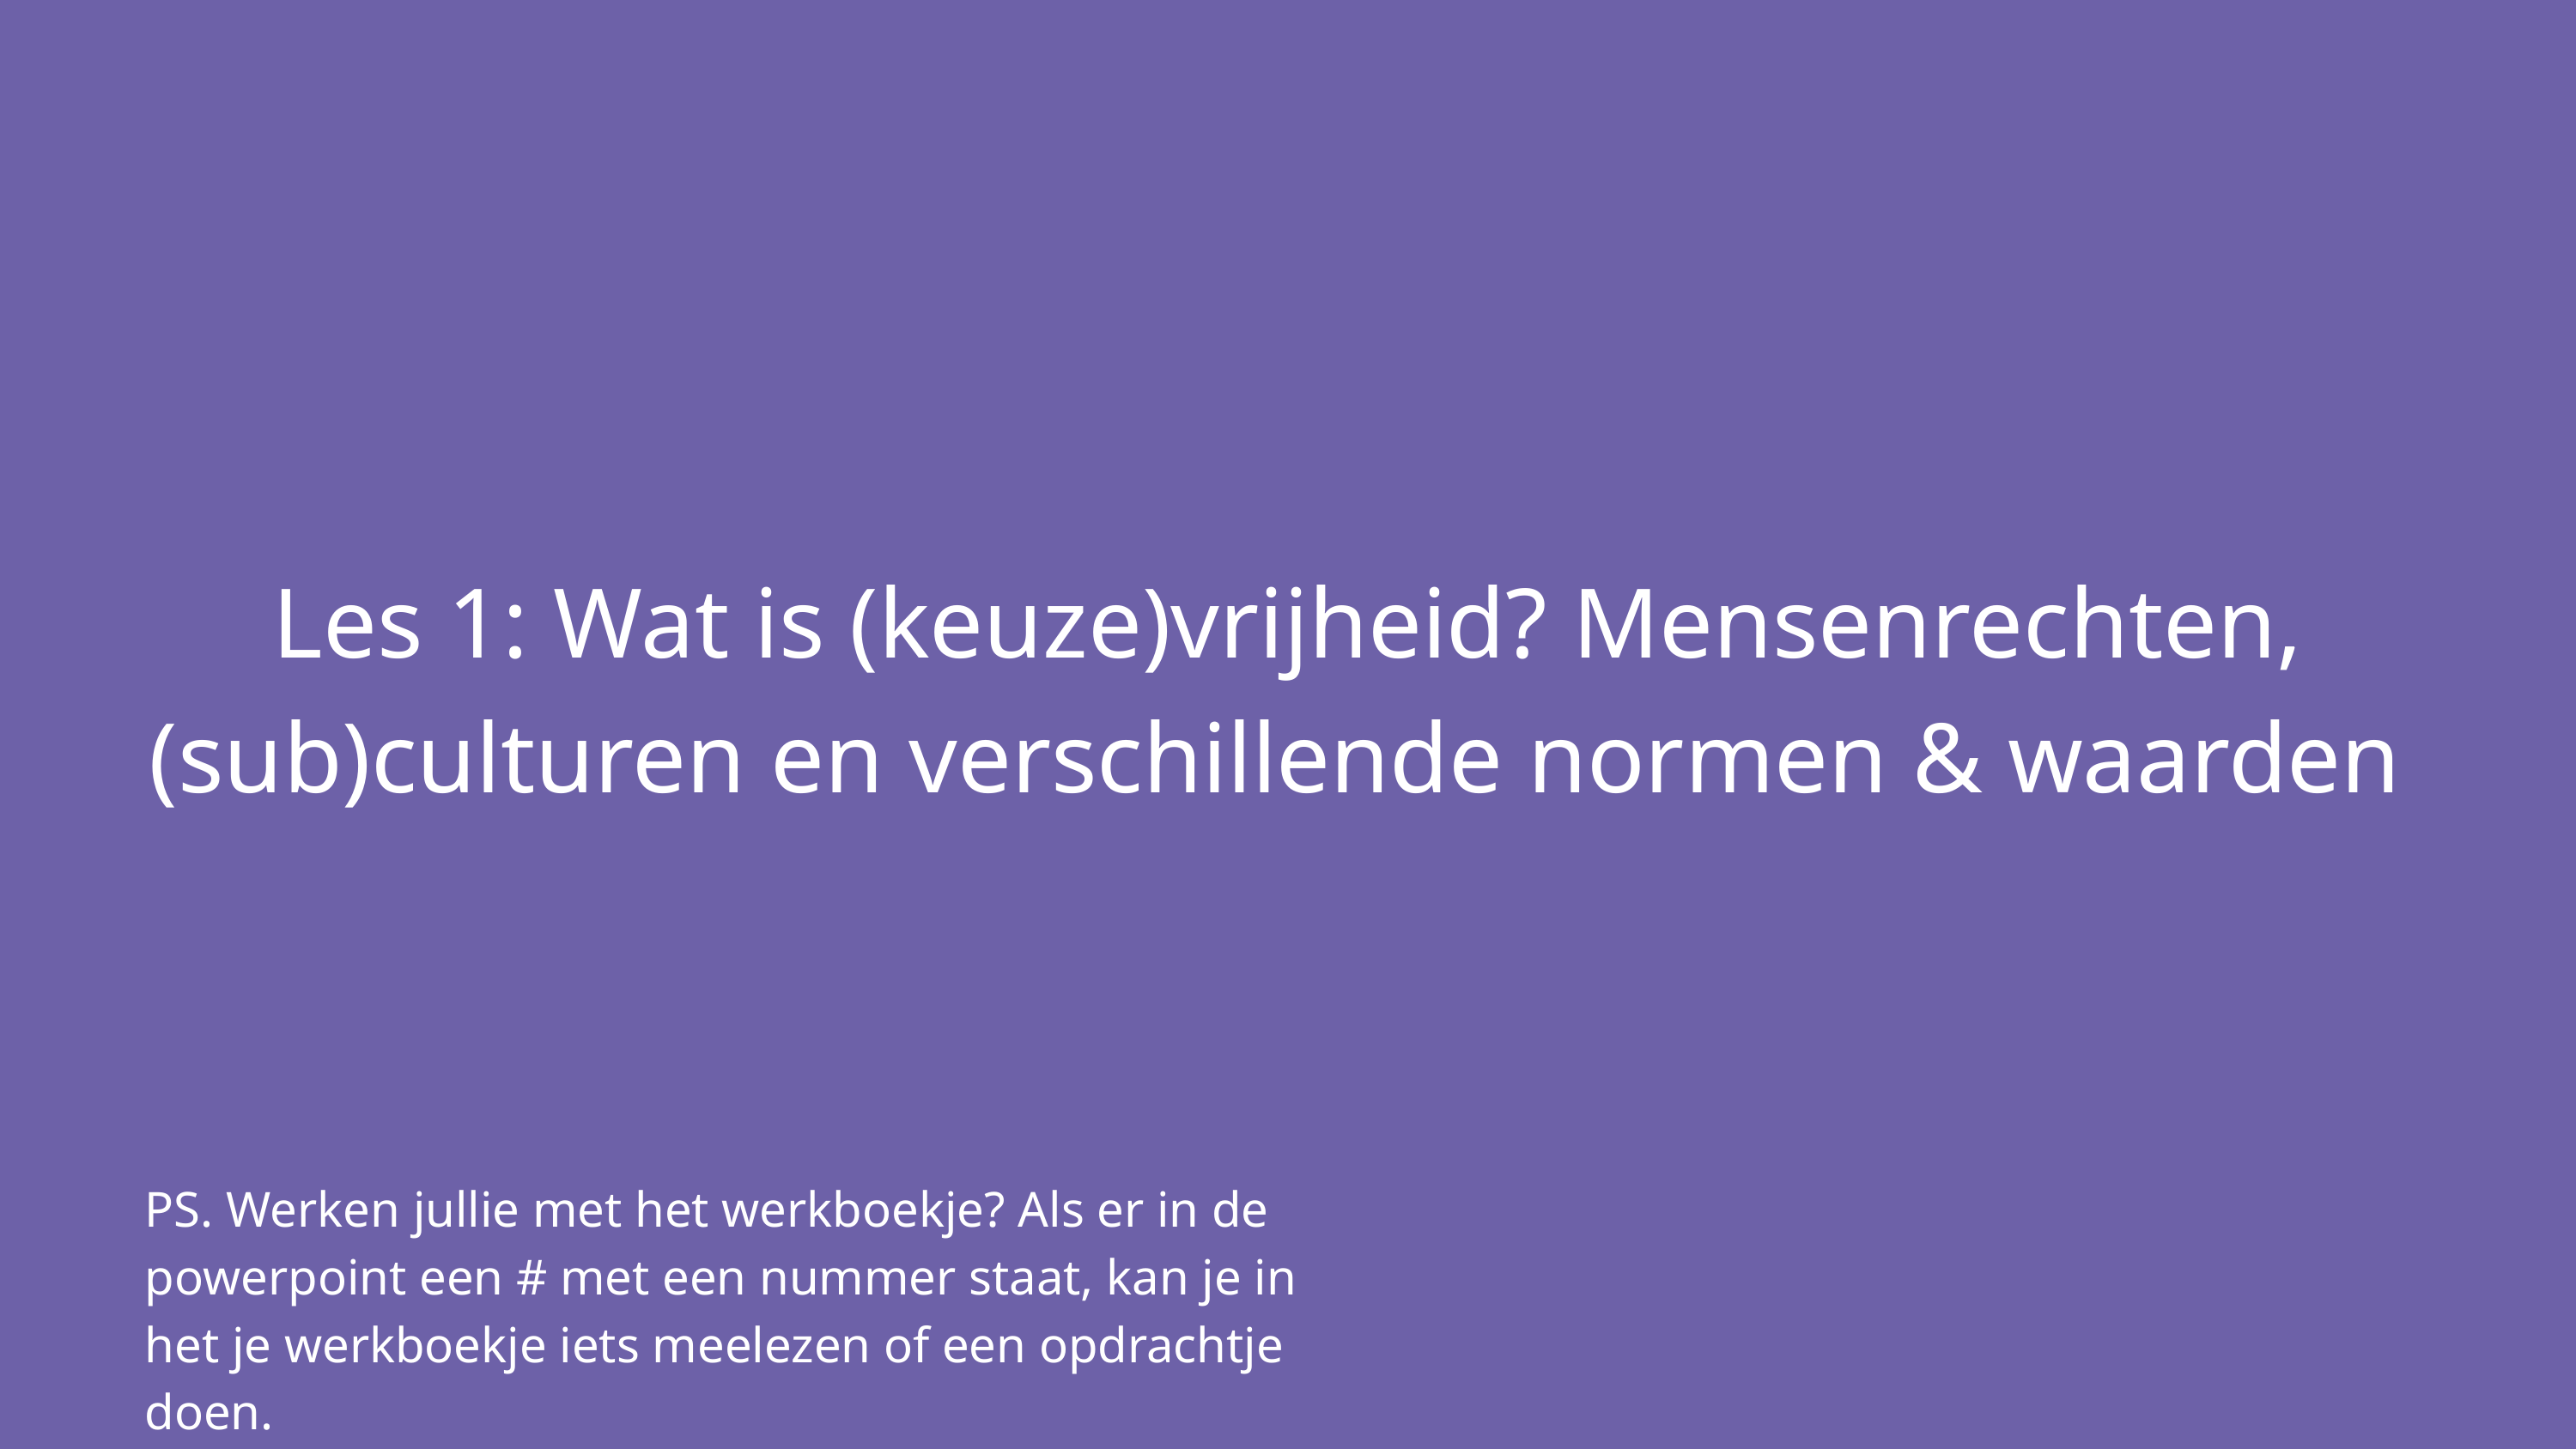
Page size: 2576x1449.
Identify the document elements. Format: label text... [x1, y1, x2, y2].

text_box PS. Werken jullie met het werkboekje? Als er in de powerpoint een # met een nummer staat, kan je in het je werkboekje iets meelezen of een opdrachtje doen. [144, 1169, 1369, 1440]
text_box Les 1: Wat is (keuze)vrijheid? Mensenrechten, (sub)culturen en verschillende normen & waarden [108, 543, 2468, 812]
